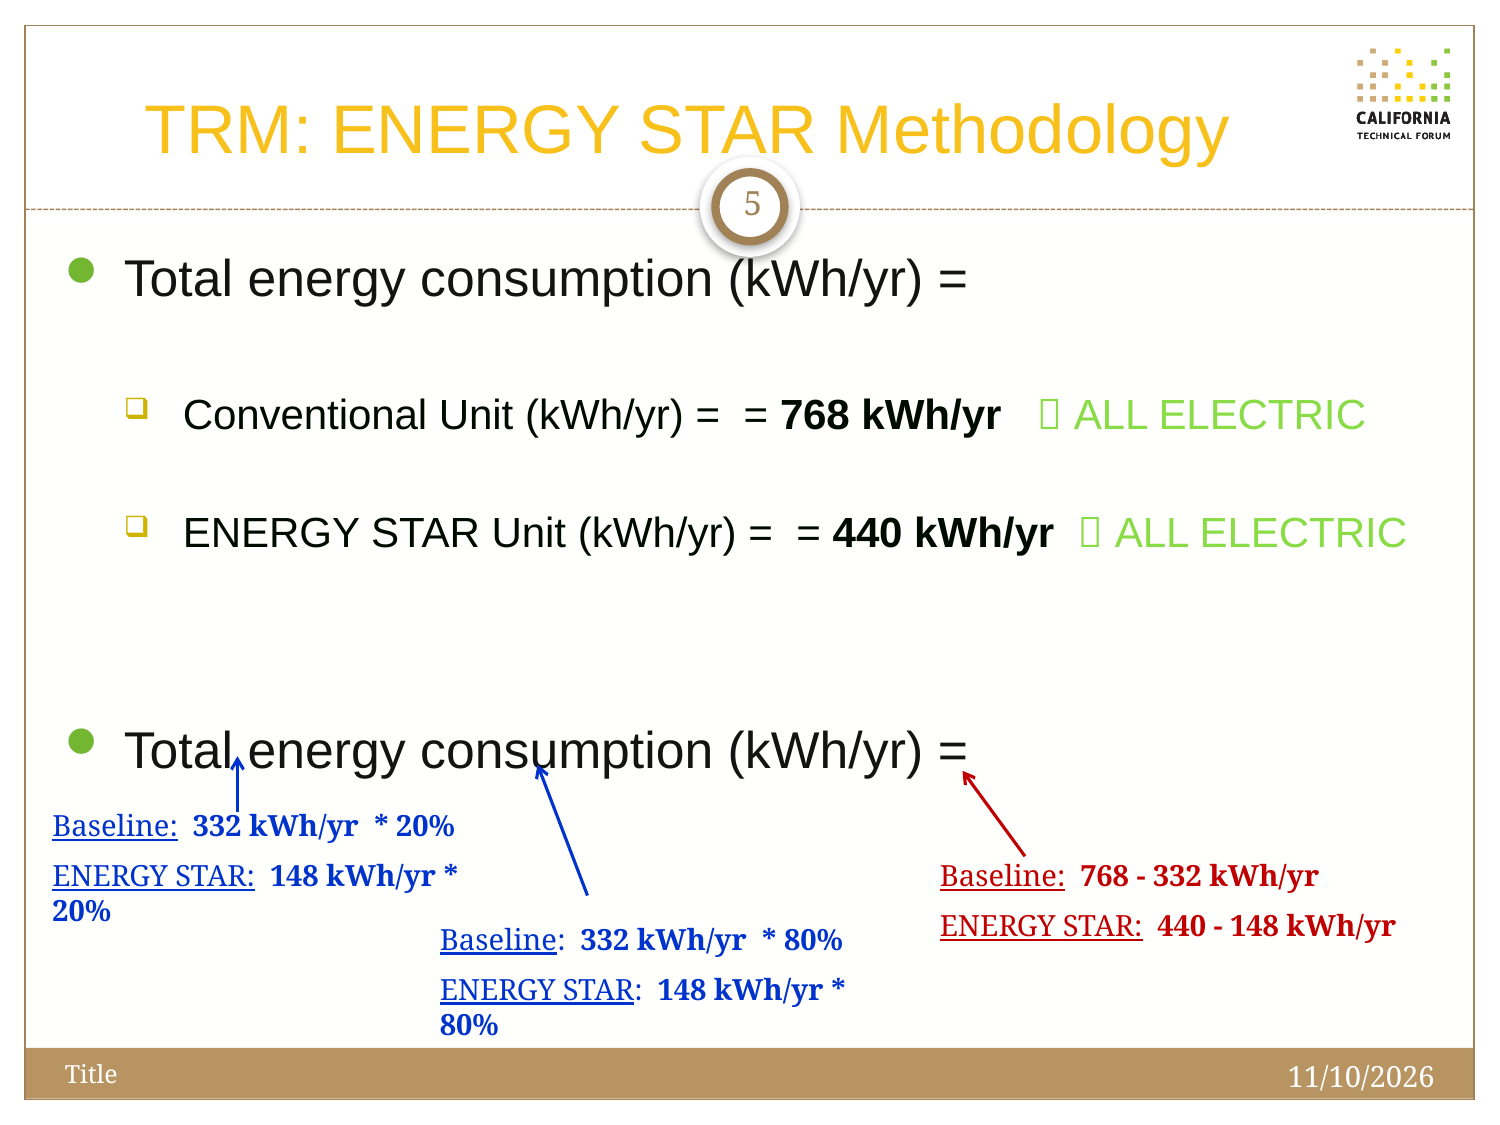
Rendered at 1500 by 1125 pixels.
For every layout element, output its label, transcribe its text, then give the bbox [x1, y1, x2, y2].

text_box Baseline: 332 kWh/yr * 20% ENERGY STAR: 148 kWh/yr * 20% [37, 799, 538, 935]
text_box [537, 764, 588, 896]
footer Title [50, 1051, 638, 1112]
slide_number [950, 1050, 1450, 1111]
text_box Baseline: 768 - 332 kWh/yr ENERGY STAR: 440 - 148 kWh/yr [924, 849, 1475, 950]
picture [1299, 24, 1500, 163]
title TRM: ENERGY STAR Methodology [24, 50, 1350, 175]
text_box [962, 770, 1026, 857]
slide_number 5 [715, 168, 791, 241]
text_box Baseline: 332 kWh/yr * 80% ENERGY STAR: 148 kWh/yr * 80% [425, 913, 925, 1049]
